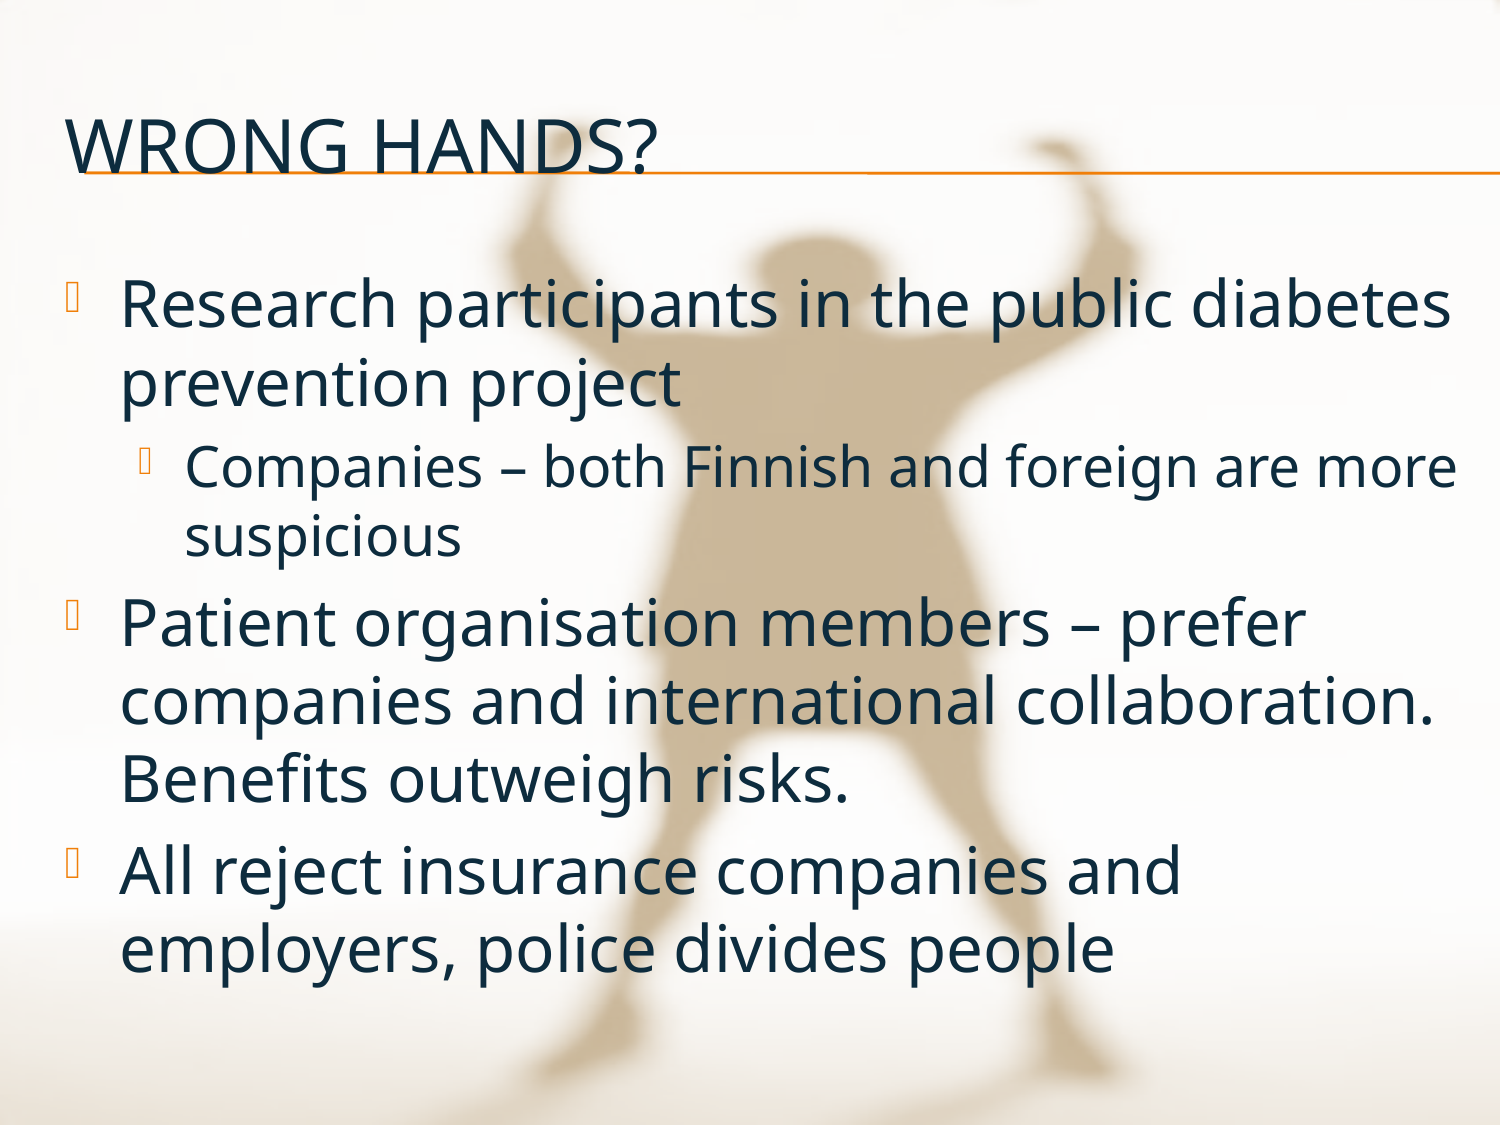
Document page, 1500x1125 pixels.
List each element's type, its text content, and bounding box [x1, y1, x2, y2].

list Research participants in the public diabetes prevention project Companies – both Finnish and foreign are more suspicious Patient organisation members – prefer companies and international collaboration. Benefits outweigh risks. All reject insurance companies and employers, police divides people [50, 254, 1475, 998]
title Wrong hands? [50, 75, 1475, 213]
